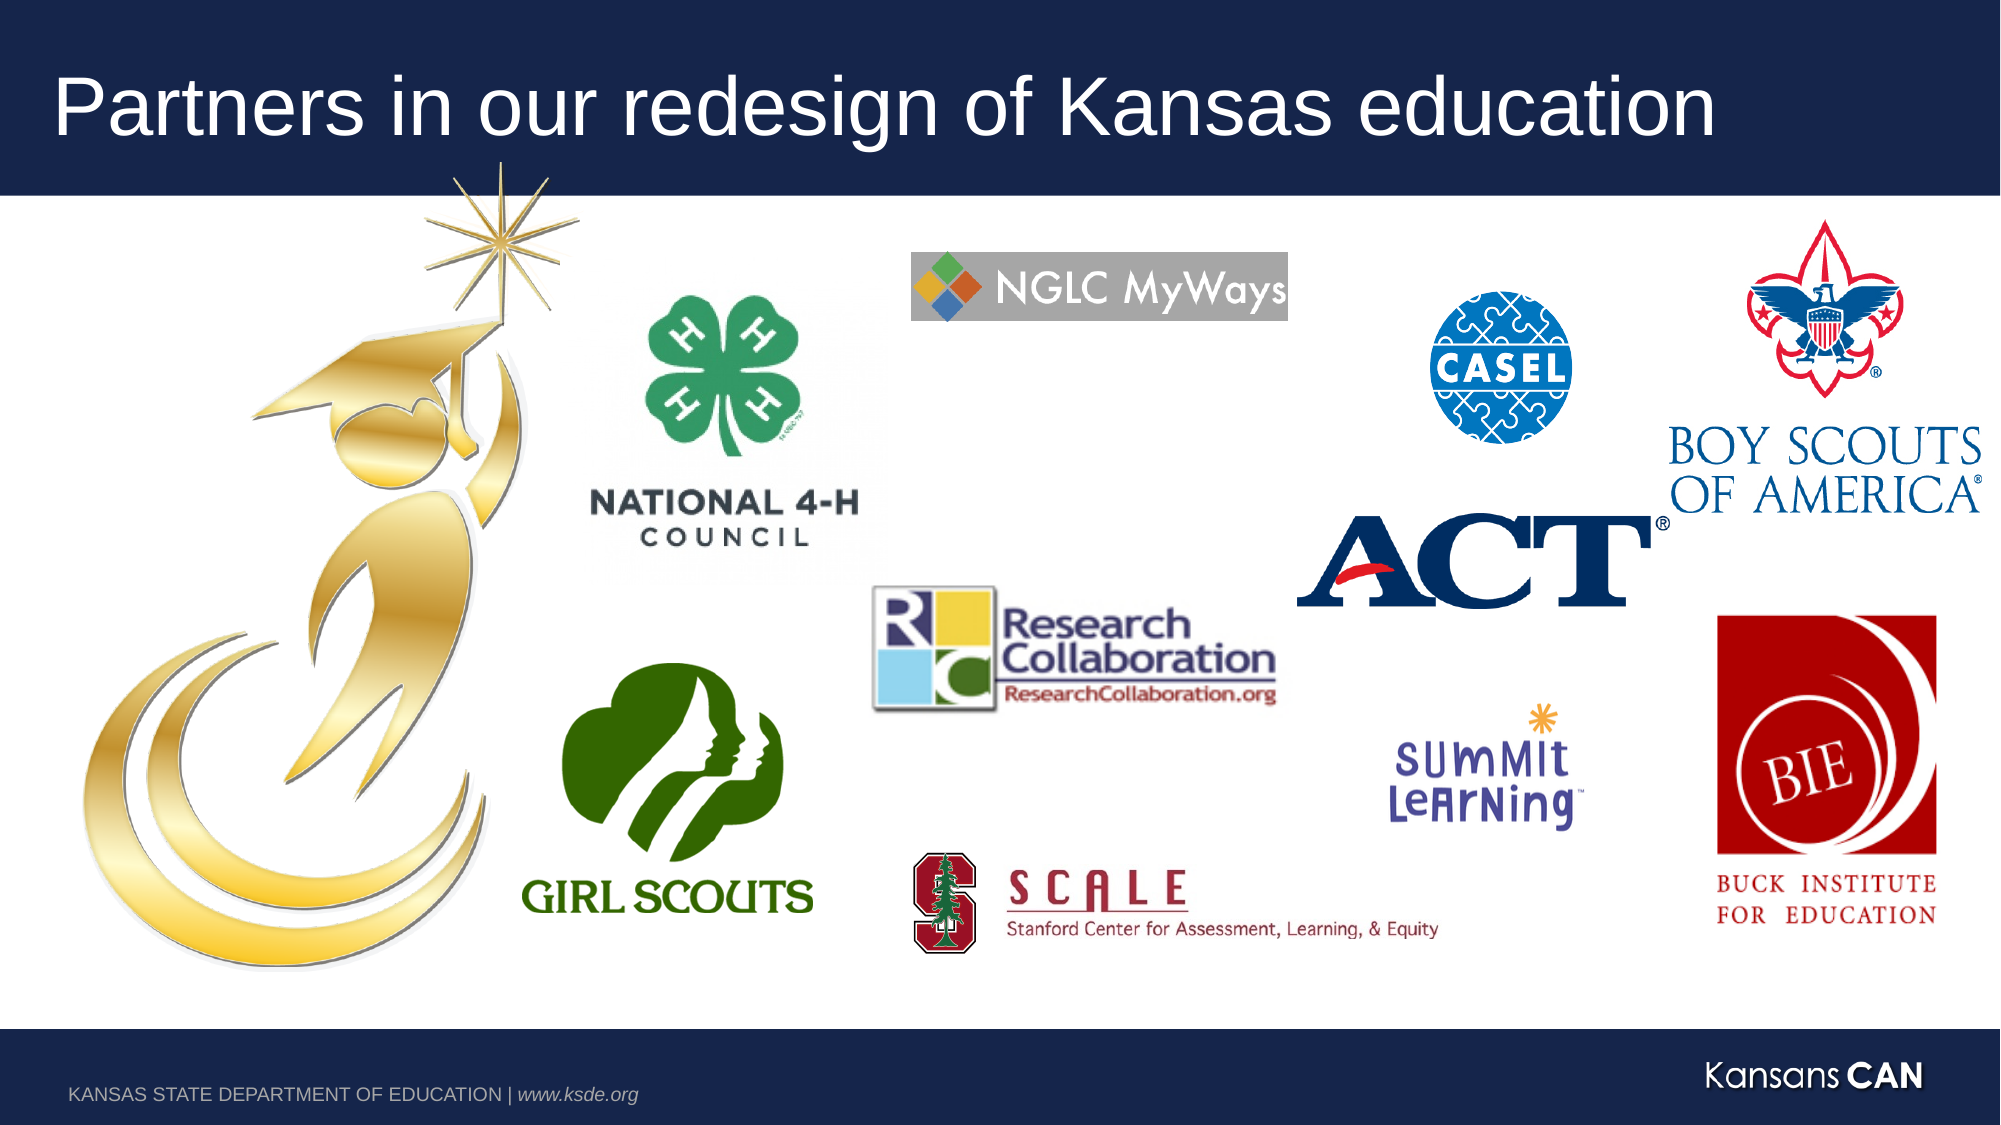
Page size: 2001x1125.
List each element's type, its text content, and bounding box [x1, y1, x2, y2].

picture [1424, 286, 1577, 449]
picture [1297, 219, 1982, 610]
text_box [911, 849, 1442, 958]
text_box Partners in our redesign of Kansas education [37, 44, 1780, 160]
picture [83, 162, 1676, 967]
picture [1696, 1054, 1931, 1095]
picture [1709, 603, 1945, 939]
picture [911, 251, 1289, 322]
